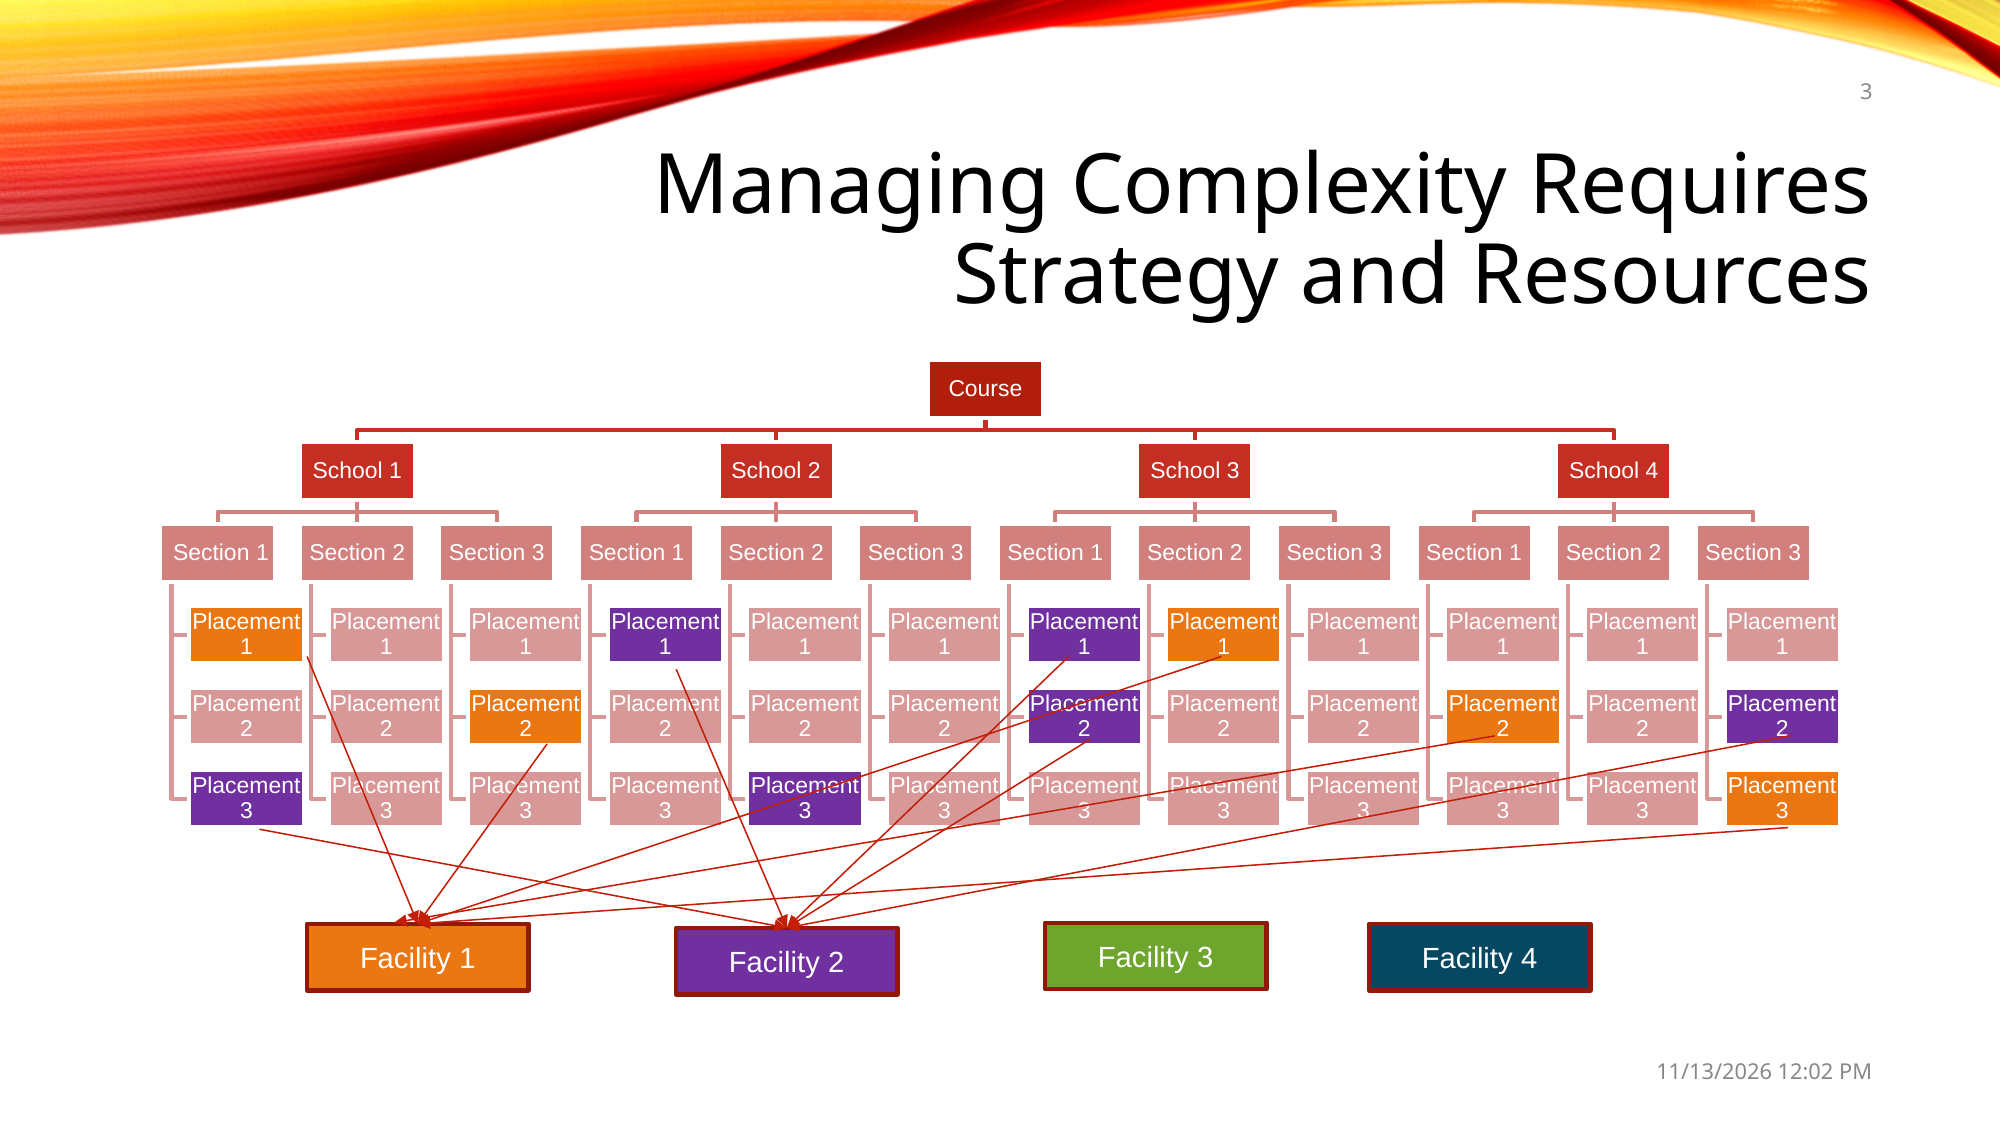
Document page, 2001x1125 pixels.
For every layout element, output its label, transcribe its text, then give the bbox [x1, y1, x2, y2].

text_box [417, 656, 784, 734]
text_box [112, 359, 1888, 828]
text_box Facility 4 [1367, 935, 1593, 993]
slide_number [1410, 1042, 1888, 1103]
slide_number 3 [1437, 62, 1888, 123]
picture [0, 0, 2000, 237]
text_box Facility 1 [305, 935, 531, 993]
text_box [786, 735, 1792, 929]
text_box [786, 656, 1069, 734]
text_box Facility 3 [1043, 935, 1269, 991]
text_box Facility 2 [674, 936, 900, 997]
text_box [394, 735, 670, 827]
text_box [1071, 656, 1222, 732]
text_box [259, 828, 670, 928]
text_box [675, 668, 781, 928]
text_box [306, 656, 415, 827]
title Managing Complexity Requires Strategy and Resources [474, 125, 1888, 338]
